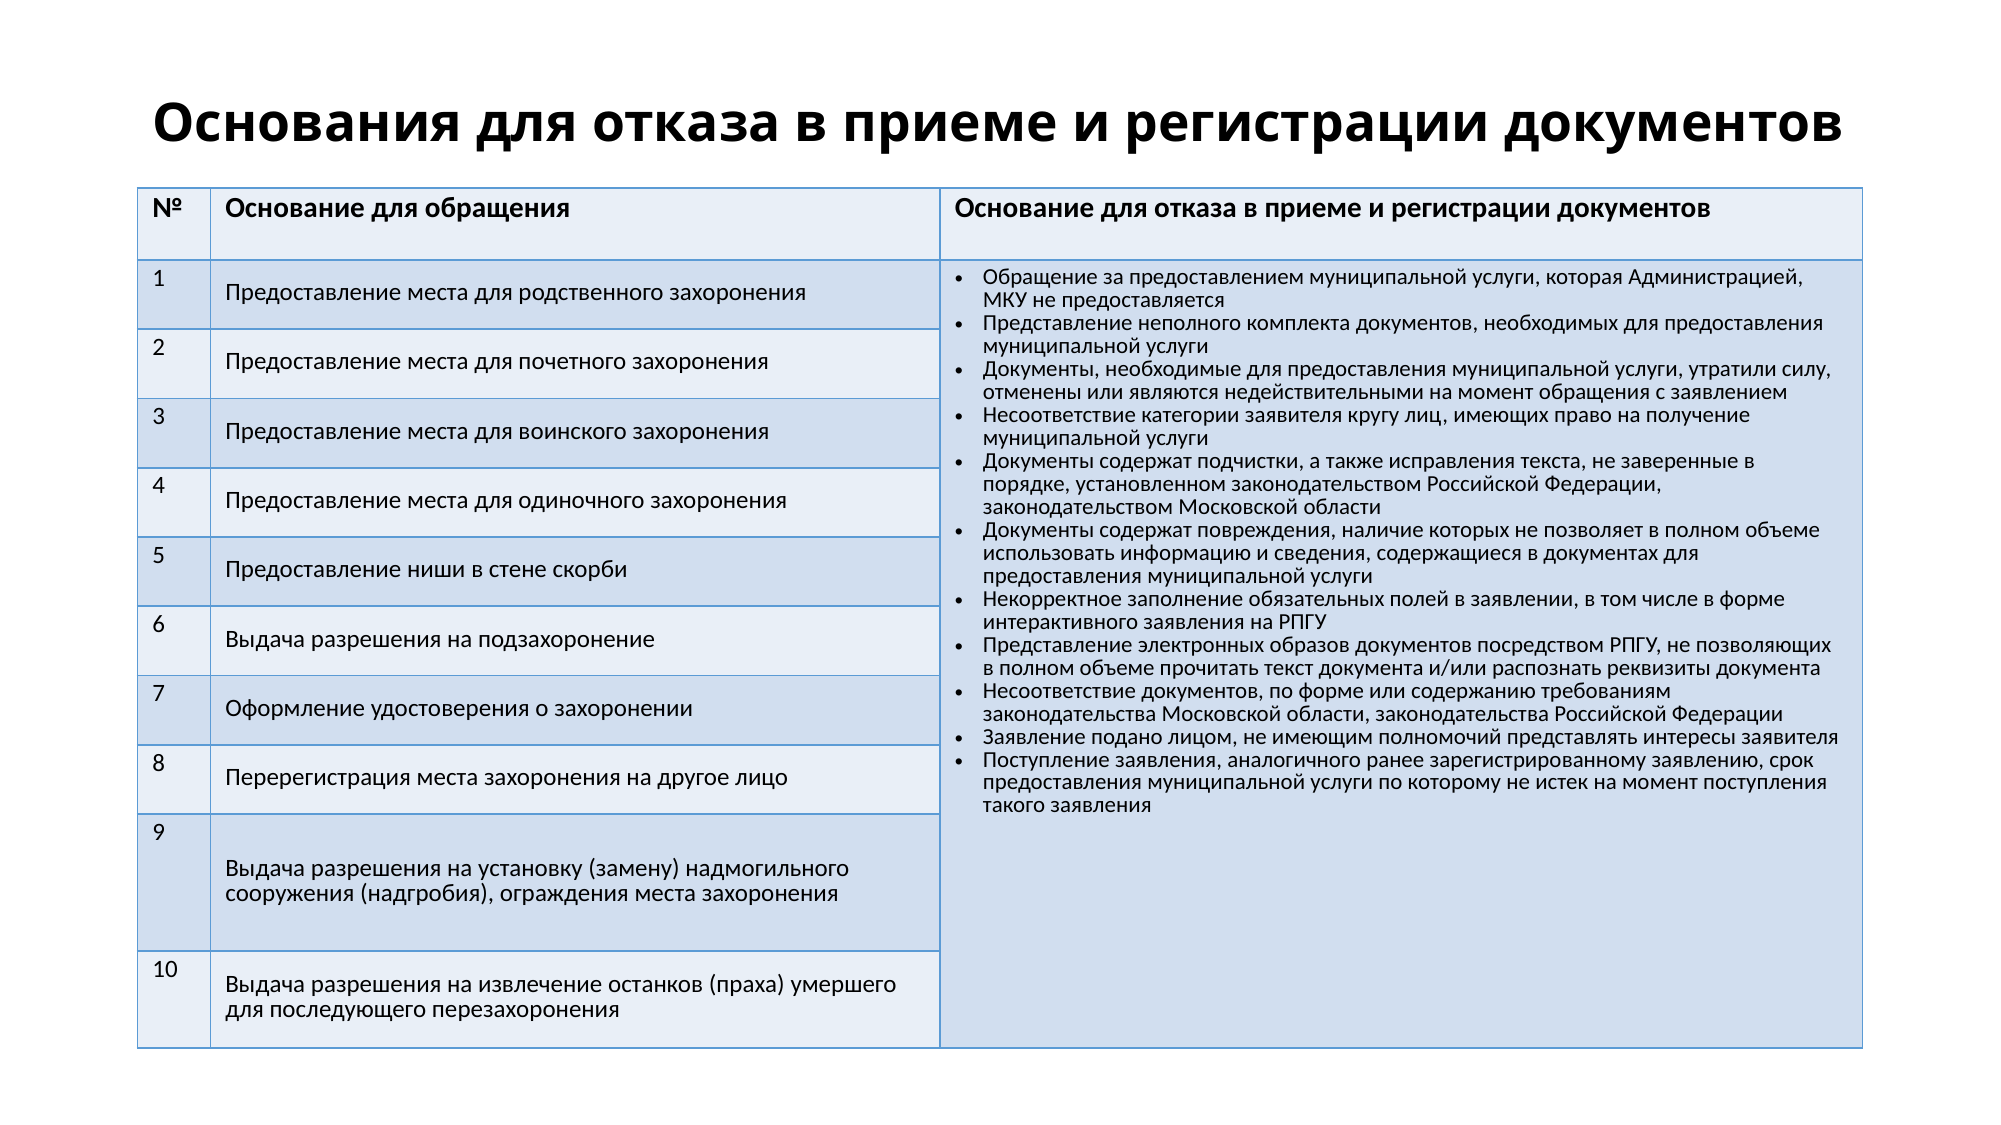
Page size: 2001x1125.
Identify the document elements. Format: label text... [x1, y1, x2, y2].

table_header Основание для отказа в приеме и регистрации документов [941, 189, 1862, 259]
table_header Основание для обращения [211, 189, 939, 259]
table_cell Выдача разрешения на извлечение останков (праха) умершего для последующего перезахоронения [211, 952, 939, 1047]
table_cell Обращение за предоставлением муниципальной услуги, которая Администрацией, МКУ не предоставляется Представление неполного комплекта документов, необходимых для предоставления муниципальной услуги Документы, необходимые для предоставления муниципальной услуги, утратили силу, отменены или являются недействительными на момент обращения с заявлением Несоответствие категории заявителя кругу лиц, имеющих право на получение муниципальной услуги Документы содержат подчистки, а также исправления текста, не заверенные в порядке, установленном законодательством Российской Федерации, законодательством Московской области Документы содержат повреждения, наличие которых не позволяет в полном объеме использовать информацию и сведения, содержащиеся в документах для предоставления муниципальной услуги Некорректное заполнение обязательных полей в заявлении, в том числе в форме интерактивного заявления на РПГУ Представление электронных образов документов посредством РПГУ, не позволяющих в полном объеме прочитать текст документа и/или распознать реквизиты документа Несоответствие документов, по форме или содержанию требованиям законодательства Московской области, законодательства Российской Федерации Заявление подано лицом, не имеющим полномочий представлять интересы заявителя Поступление заявления, аналогичного ранее зарегистрированному заявлению, срок предоставления муниципальной услуги по которому не истек на момент поступления такого заявления [941, 261, 1862, 1047]
table_cell 3 [138, 399, 210, 467]
table_cell 5 [138, 538, 210, 605]
table_cell Выдача разрешения на подзахоронение [211, 607, 939, 675]
table_cell 10 [138, 952, 210, 1047]
table_cell Оформление удостоверения о захоронении [211, 676, 939, 744]
table_cell 1 [138, 261, 210, 328]
table_cell Предоставление ниши в стене скорби [211, 538, 939, 605]
table_cell Предоставление места для почетного захоронения [211, 330, 939, 398]
table_header № [138, 189, 210, 259]
table_cell Предоставление места для родственного захоронения [211, 261, 939, 328]
table_cell Предоставление места для воинского захоронения [211, 399, 939, 467]
title Основания для отказа в приеме и регистрации документов [137, 59, 1863, 187]
table_cell 9 [138, 815, 210, 950]
table_cell Предоставление места для одиночного захоронения [211, 469, 939, 536]
table_cell 7 [138, 676, 210, 744]
table_cell 2 [138, 330, 210, 398]
table_cell Выдача разрешения на установку (замену) надмогильного сооружения (надгробия), ограждения места захоронения [211, 815, 939, 950]
table_cell 6 [138, 607, 210, 675]
table_cell 4 [138, 469, 210, 536]
table_cell Перерегистрация места захоронения на другое лицо [211, 746, 939, 813]
table_cell 8 [138, 746, 210, 813]
